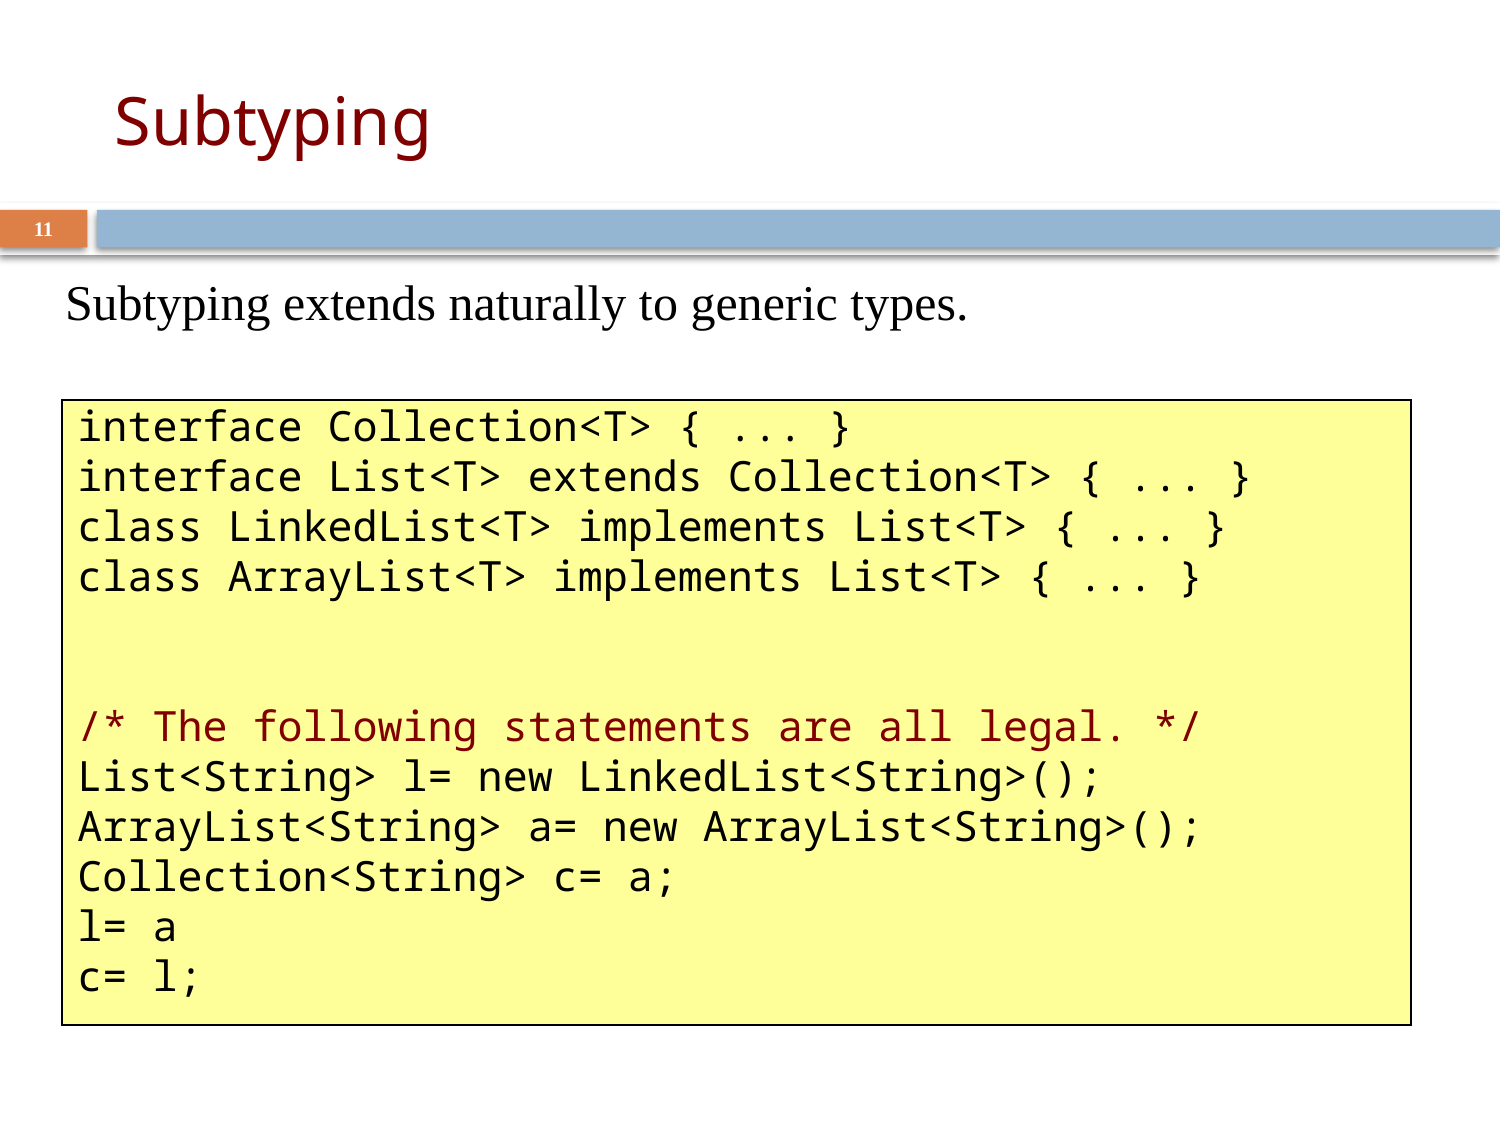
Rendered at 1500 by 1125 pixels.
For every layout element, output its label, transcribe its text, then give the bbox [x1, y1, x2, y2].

list Subtyping extends naturally to generic types. [50, 262, 1450, 463]
text_box interface Collection<T> { ... } interface List<T> extends Collection<T> { ... } class LinkedList<T> implements List<T> { ... } class ArrayList<T> implements List<T> { ... } /* The following statements are all legal. */ List<String> l= new LinkedList<String>(); ArrayList<String> a= new ArrayList<String>(); Collection<String> c= a; l= a c= l; [62, 399, 1412, 1025]
title Subtyping [99, 37, 1438, 200]
slide_number 11 [0, 208, 88, 249]
